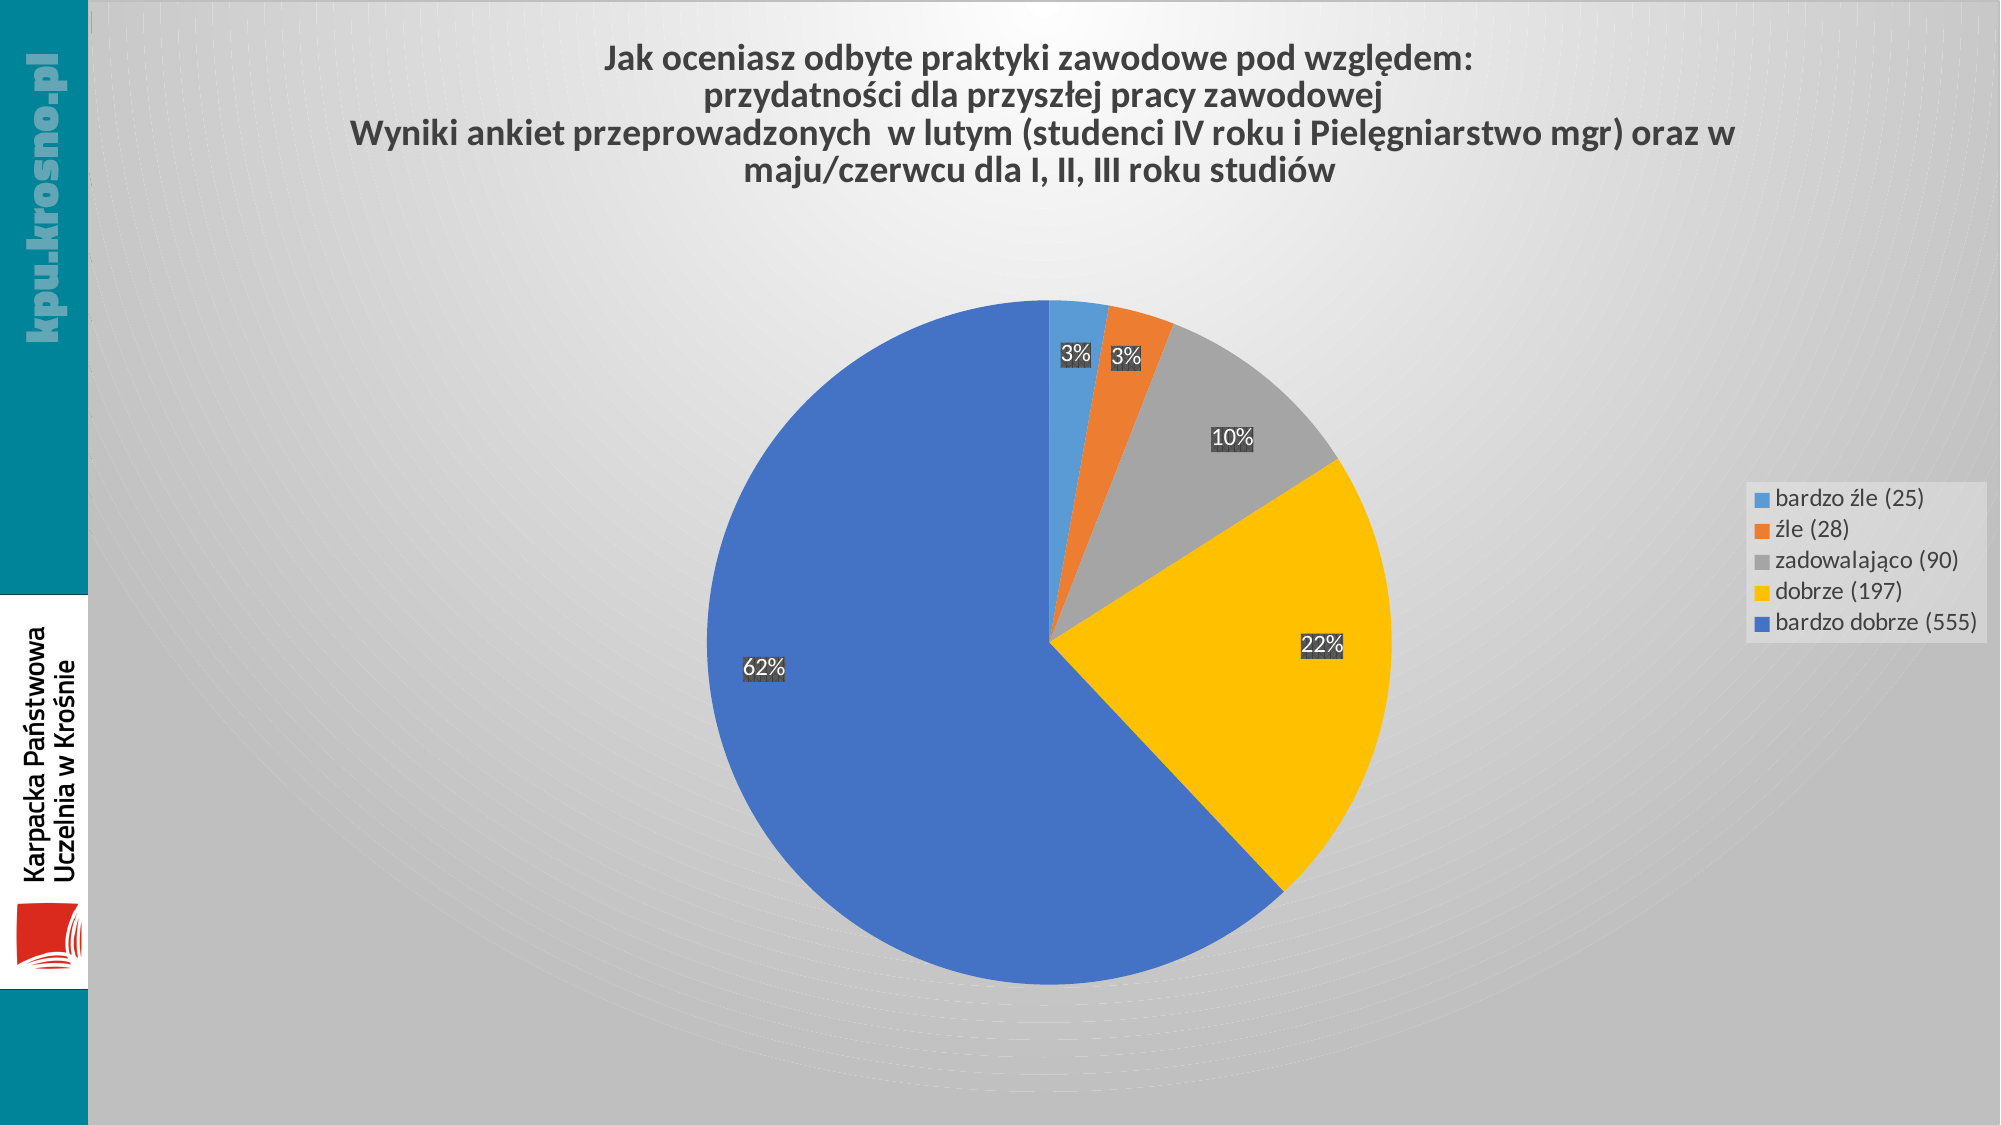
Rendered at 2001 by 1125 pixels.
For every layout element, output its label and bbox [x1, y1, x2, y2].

chart [87, 0, 2000, 1125]
picture [0, 0, 87, 1125]
